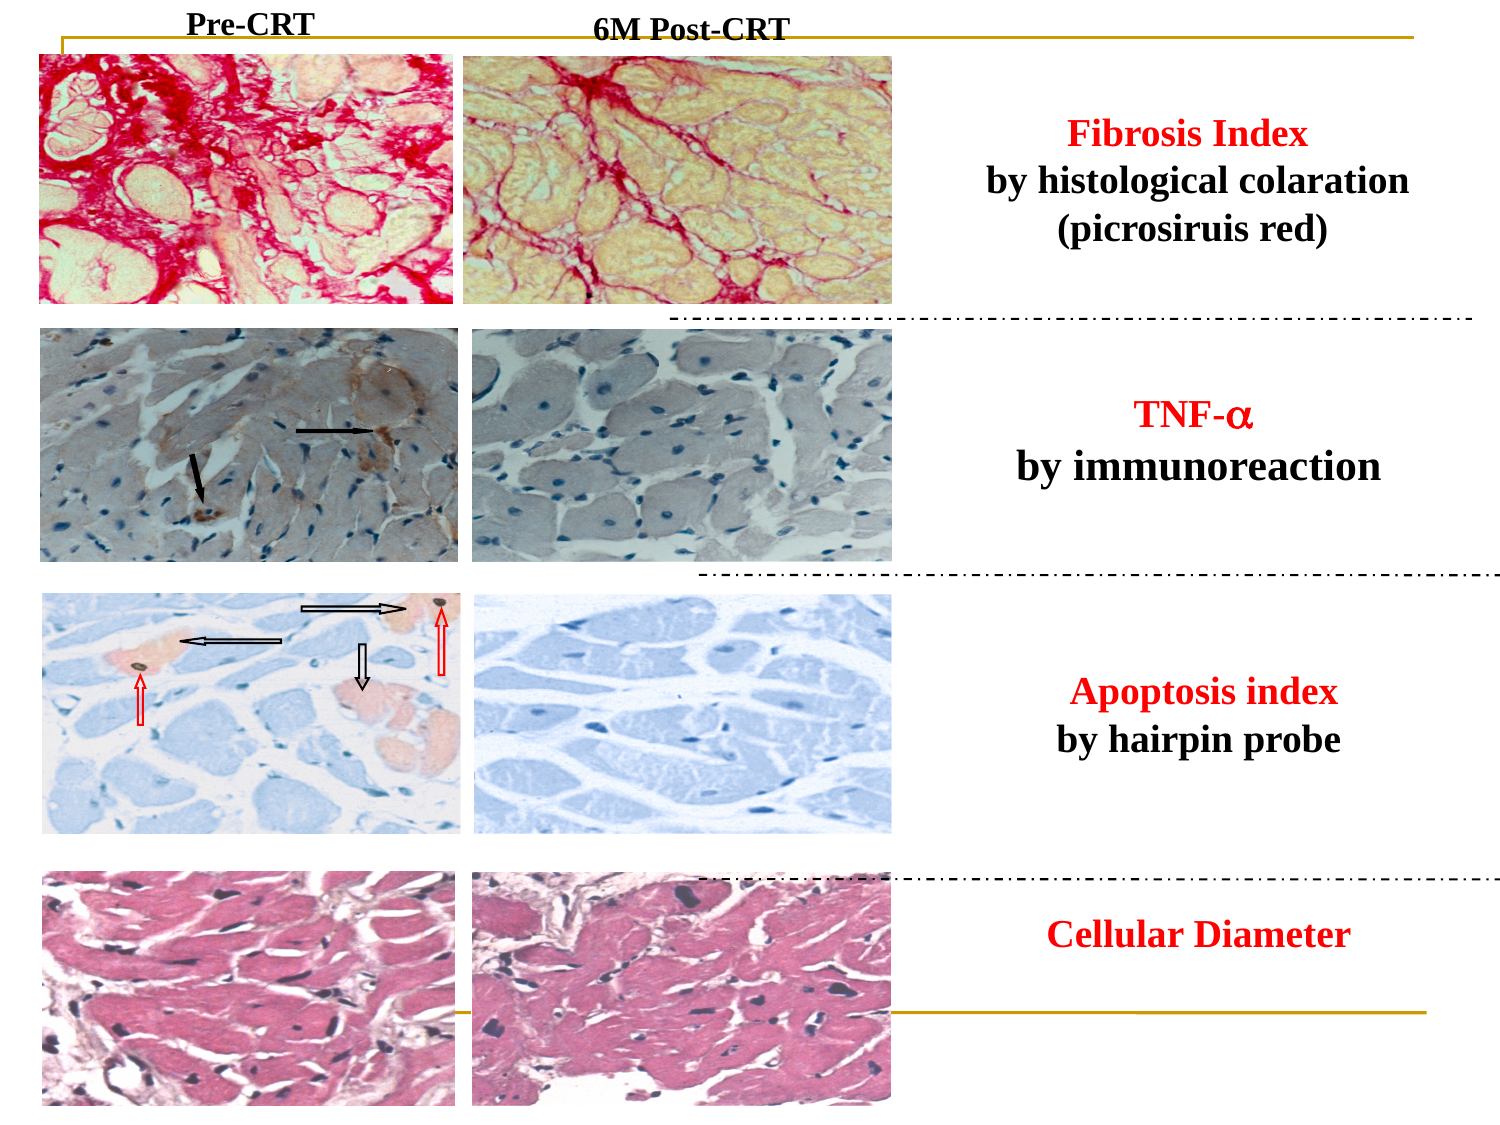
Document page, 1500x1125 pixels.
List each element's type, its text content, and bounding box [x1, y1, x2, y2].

text_box Pre-CRT [0, 0, 492, 50]
text_box 6M Post-CRT [492, 0, 892, 54]
text_box TNF- by immunoreaction [903, 386, 1495, 487]
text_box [41, 593, 892, 834]
title Fibrosis Index by histological colaration (picrosiruis red) [892, 98, 1495, 257]
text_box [40, 328, 892, 562]
text_box Apoptosis index by hairpin probe [903, 662, 1495, 763]
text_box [39, 54, 892, 304]
text_box Cellular Diameter [903, 904, 1495, 1005]
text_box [42, 871, 891, 1106]
